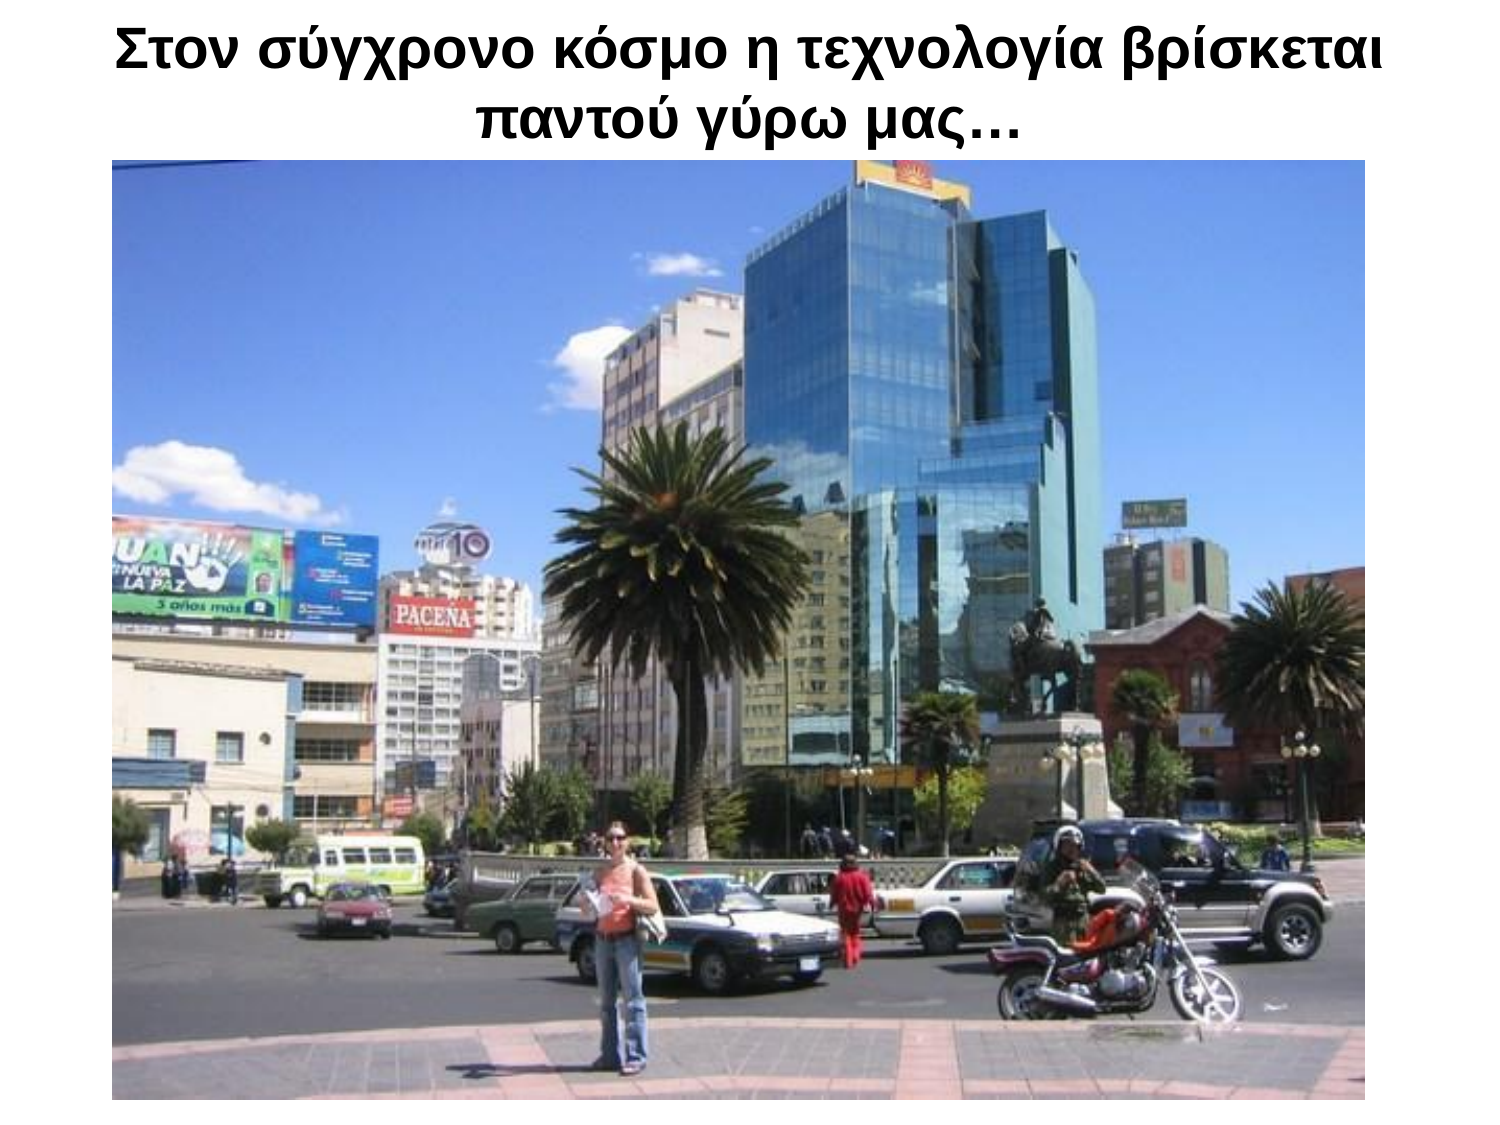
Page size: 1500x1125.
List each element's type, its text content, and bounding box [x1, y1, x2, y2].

title Στον σύγχρονο κόσμο η τεχνολογία βρίσκεται παντού γύρω μας… [0, 0, 1500, 162]
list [112, 160, 1365, 1100]
